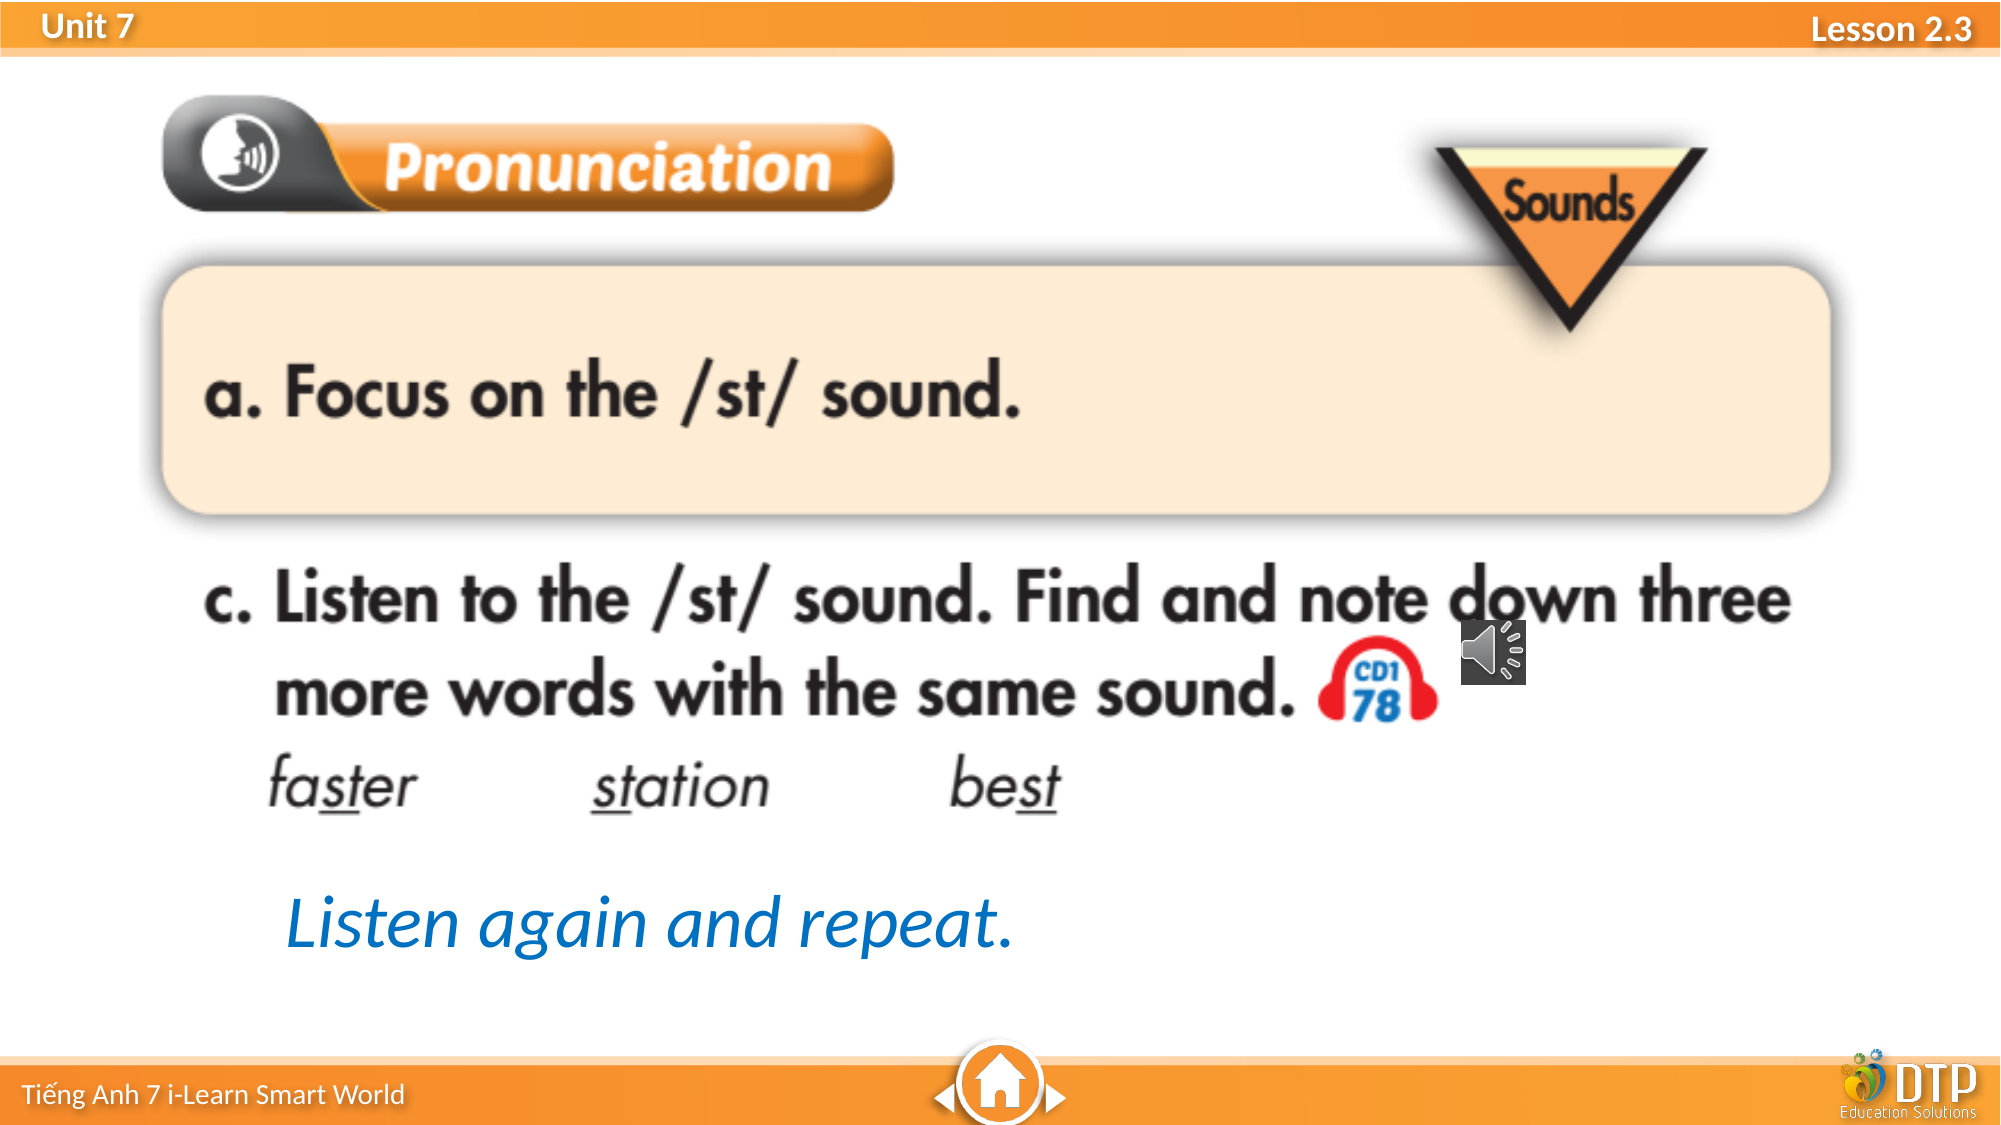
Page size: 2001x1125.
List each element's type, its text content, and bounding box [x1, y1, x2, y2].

picture [0, 2, 2001, 1125]
text_box Listen again and repeat. [270, 865, 1076, 970]
